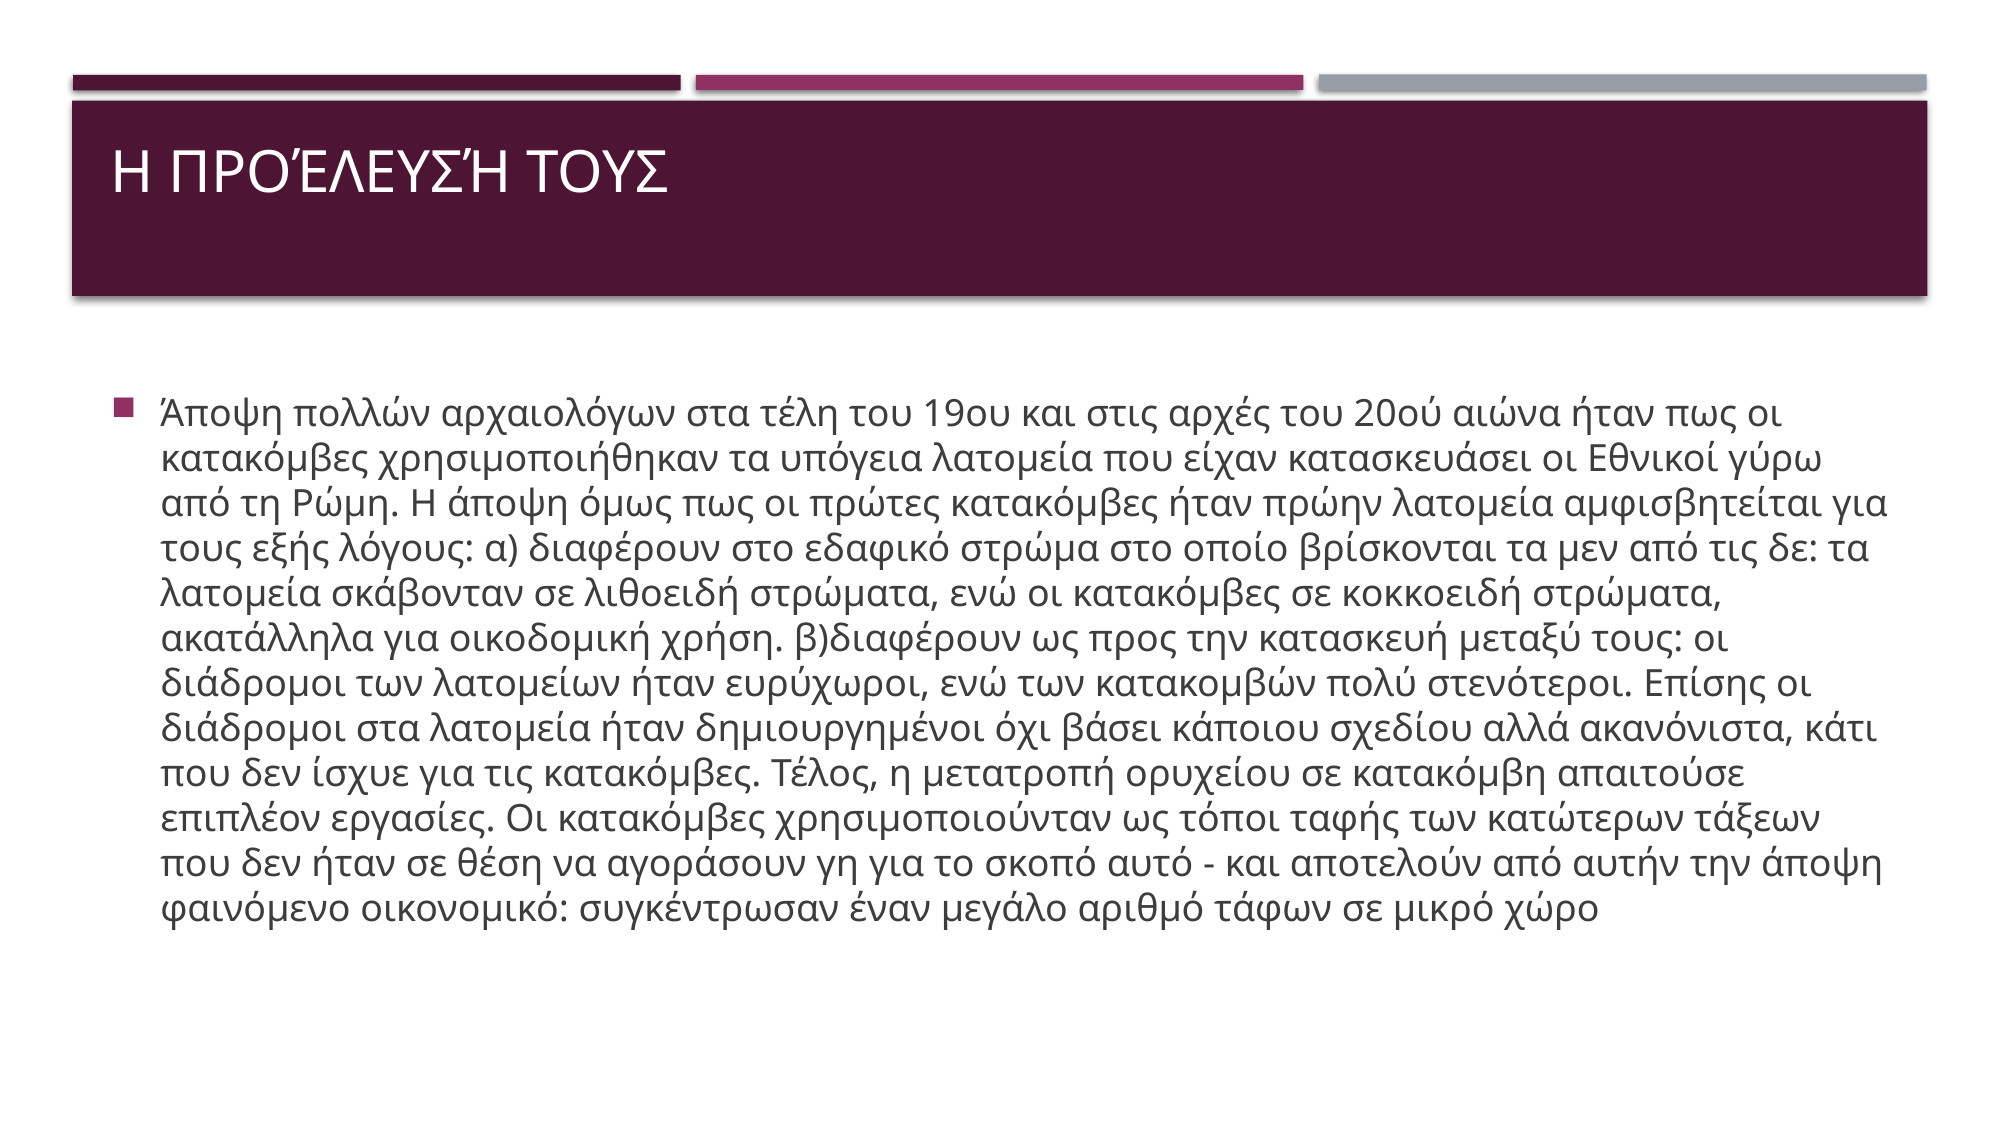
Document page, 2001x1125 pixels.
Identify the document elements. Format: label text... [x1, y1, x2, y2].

list Άποψη πολλών αρχαιολόγων στα τέλη του 19ου και στις αρχές του 20ού αιώνα ήταν πως οι κατακόμβες χρησιμοποιήθηκαν τα υπόγεια λατομεία που είχαν κατασκευάσει οι Εθνικοί γύρω από τη Ρώμη. Η άποψη όμως πως οι πρώτες κατακόμβες ήταν πρώην λατομεία αμφισβητείται για τους εξής λόγους: α) διαφέρουν στο εδαφικό στρώμα στο οποίο βρίσκονται τα μεν από τις δε: τα λατομεία σκάβονταν σε λιθοειδή στρώματα, ενώ οι κατακόμβες σε κοκκοειδή στρώματα, ακατάλληλα για οικοδομική χρήση. β)διαφέρουν ως προς την κατασκευή μεταξύ τους: οι διάδρομοι των λατομείων ήταν ευρύχωροι, ενώ των κατακομβών πολύ στενότεροι. Επίσης οι διάδρομοι στα λατομεία ήταν δημιουργημένοι όχι βάσει κάποιου σχεδίου αλλά ακανόνιστα, κάτι που δεν ίσχυε για τις κατακόμβες. Τέλος, η μετατροπή ορυχείου σε κατακόμβη απαιτούσε επιπλέον εργασίες. Οι κατακόμβες χρησιμοποιούνταν ως τόποι ταφής των κατώτερων τάξεων που δεν ήταν σε θέση να αγοράσουν γη για το σκοπό αυτό - και αποτελούν από αυτήν την άποψη φαινόμενο οικονομικό: συγκέντρωσαν έναν μεγάλο αριθμό τάφων σε μικρό χώρο [95, 357, 1905, 962]
title Η προέλευσή τους [95, 115, 1905, 282]
